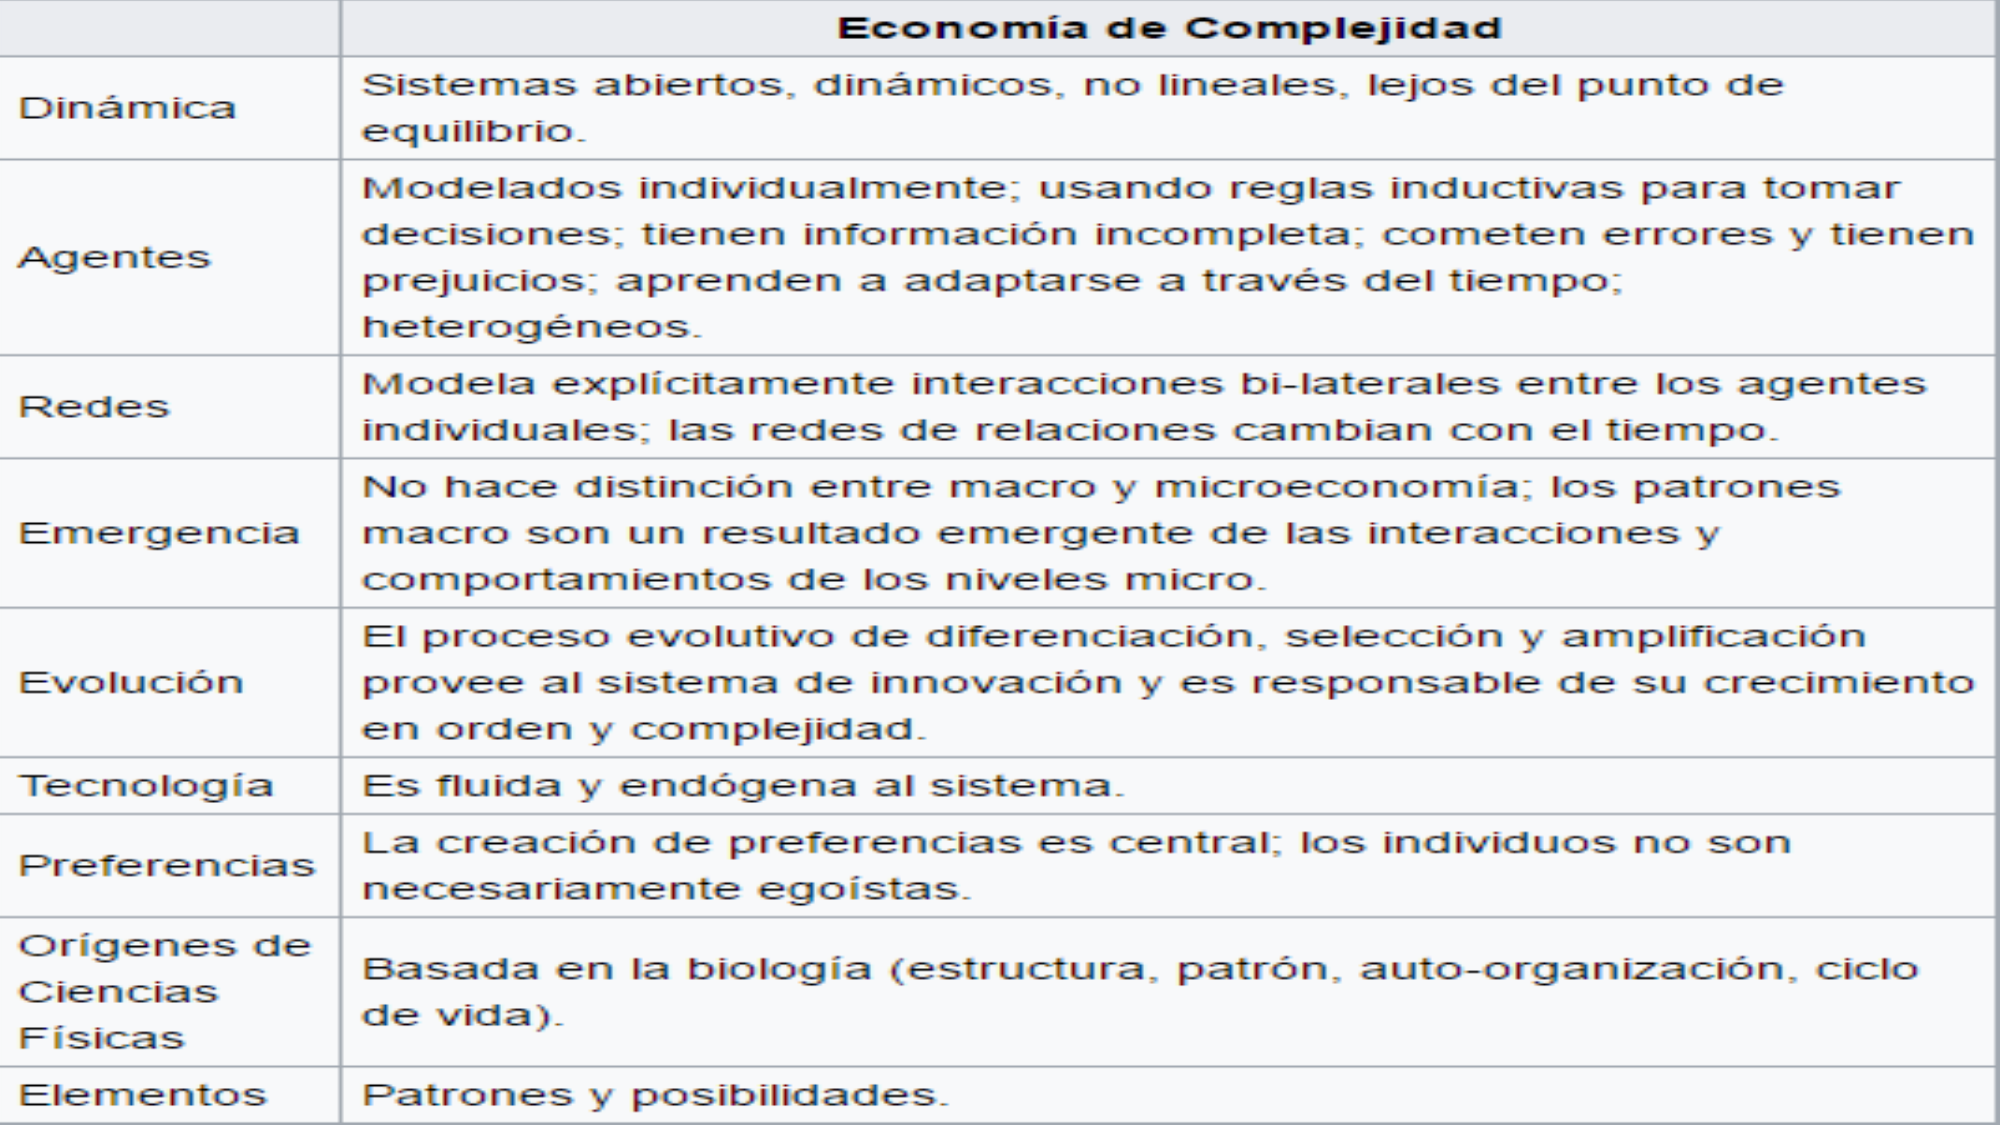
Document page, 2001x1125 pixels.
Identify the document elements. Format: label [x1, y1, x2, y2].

list [0, 0, 2000, 1125]
